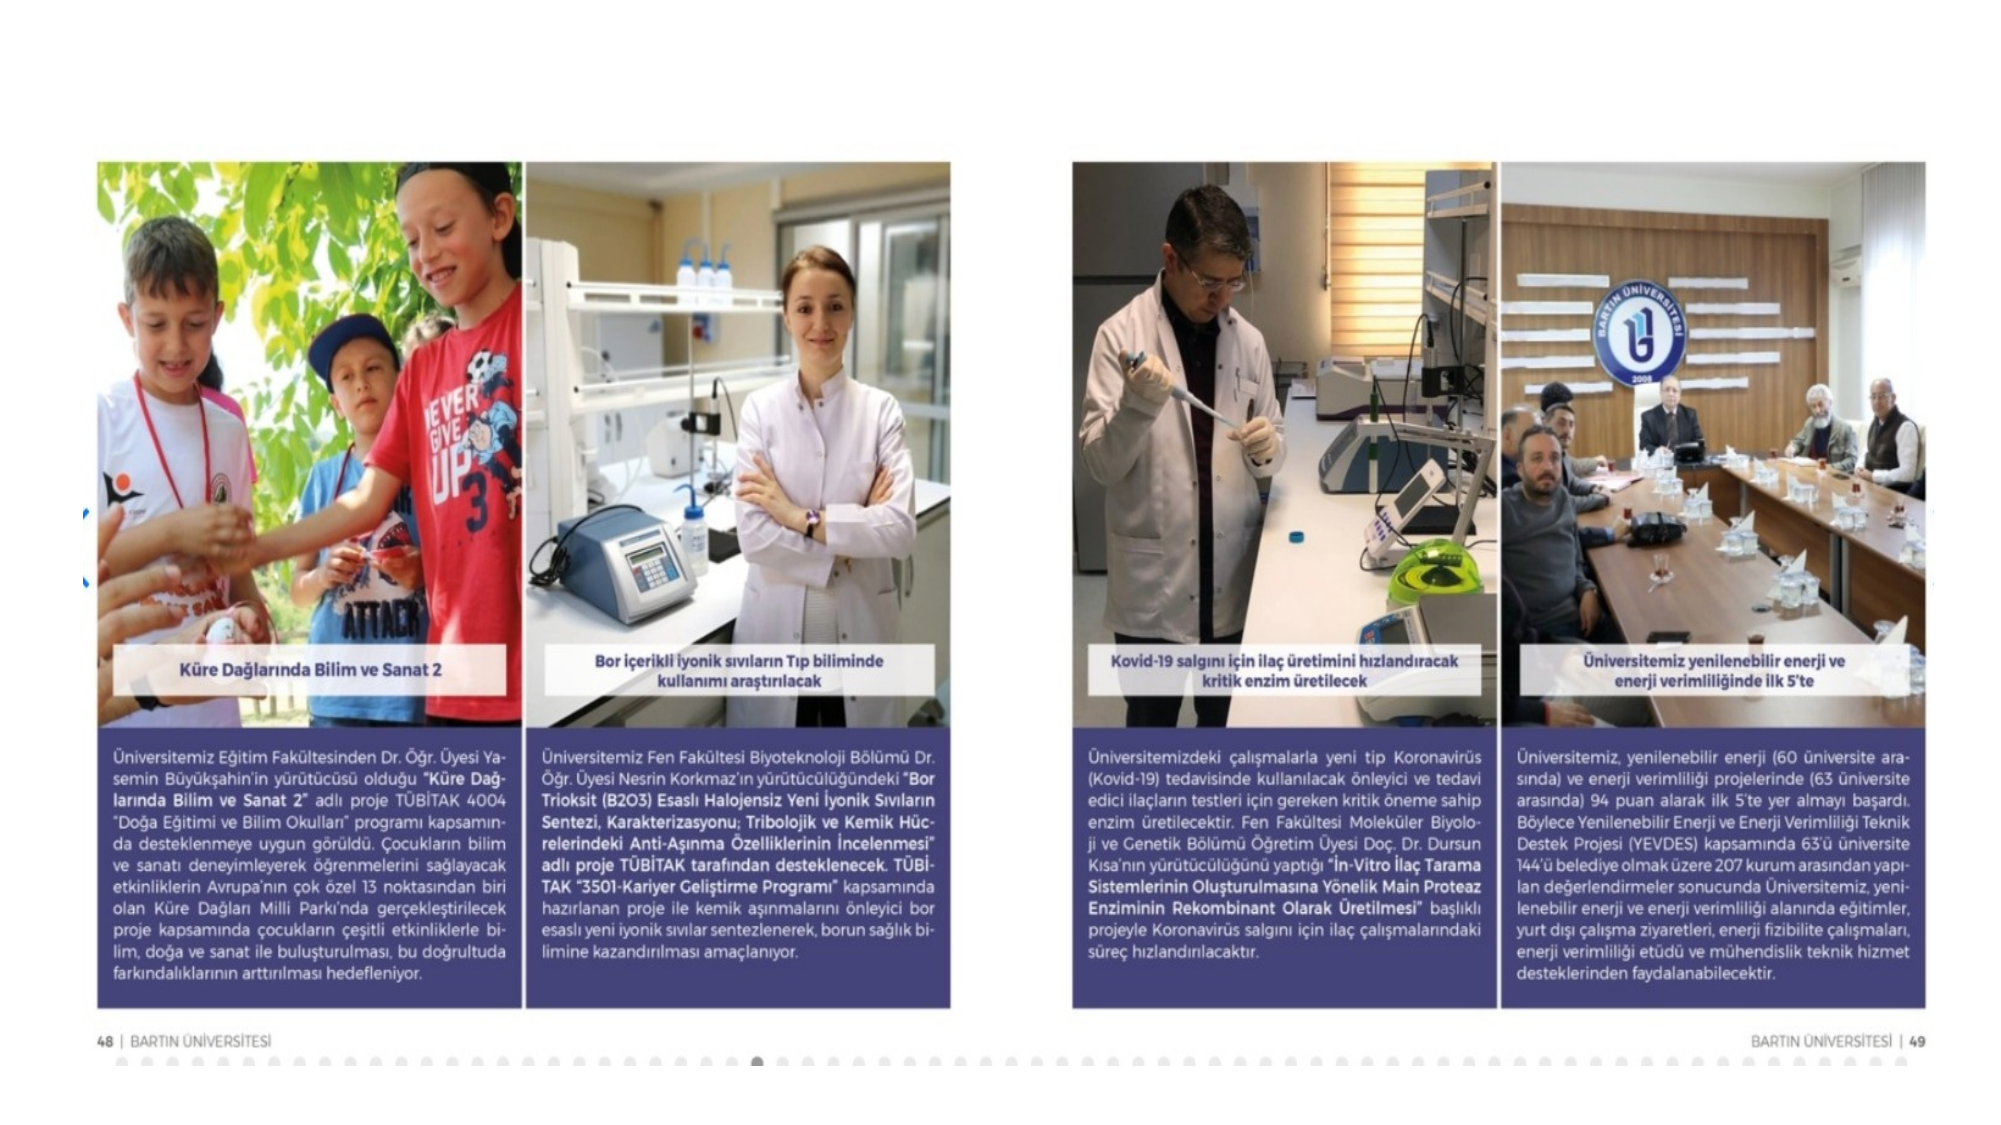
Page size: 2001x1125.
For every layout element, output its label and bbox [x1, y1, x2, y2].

list [83, 100, 1934, 1066]
